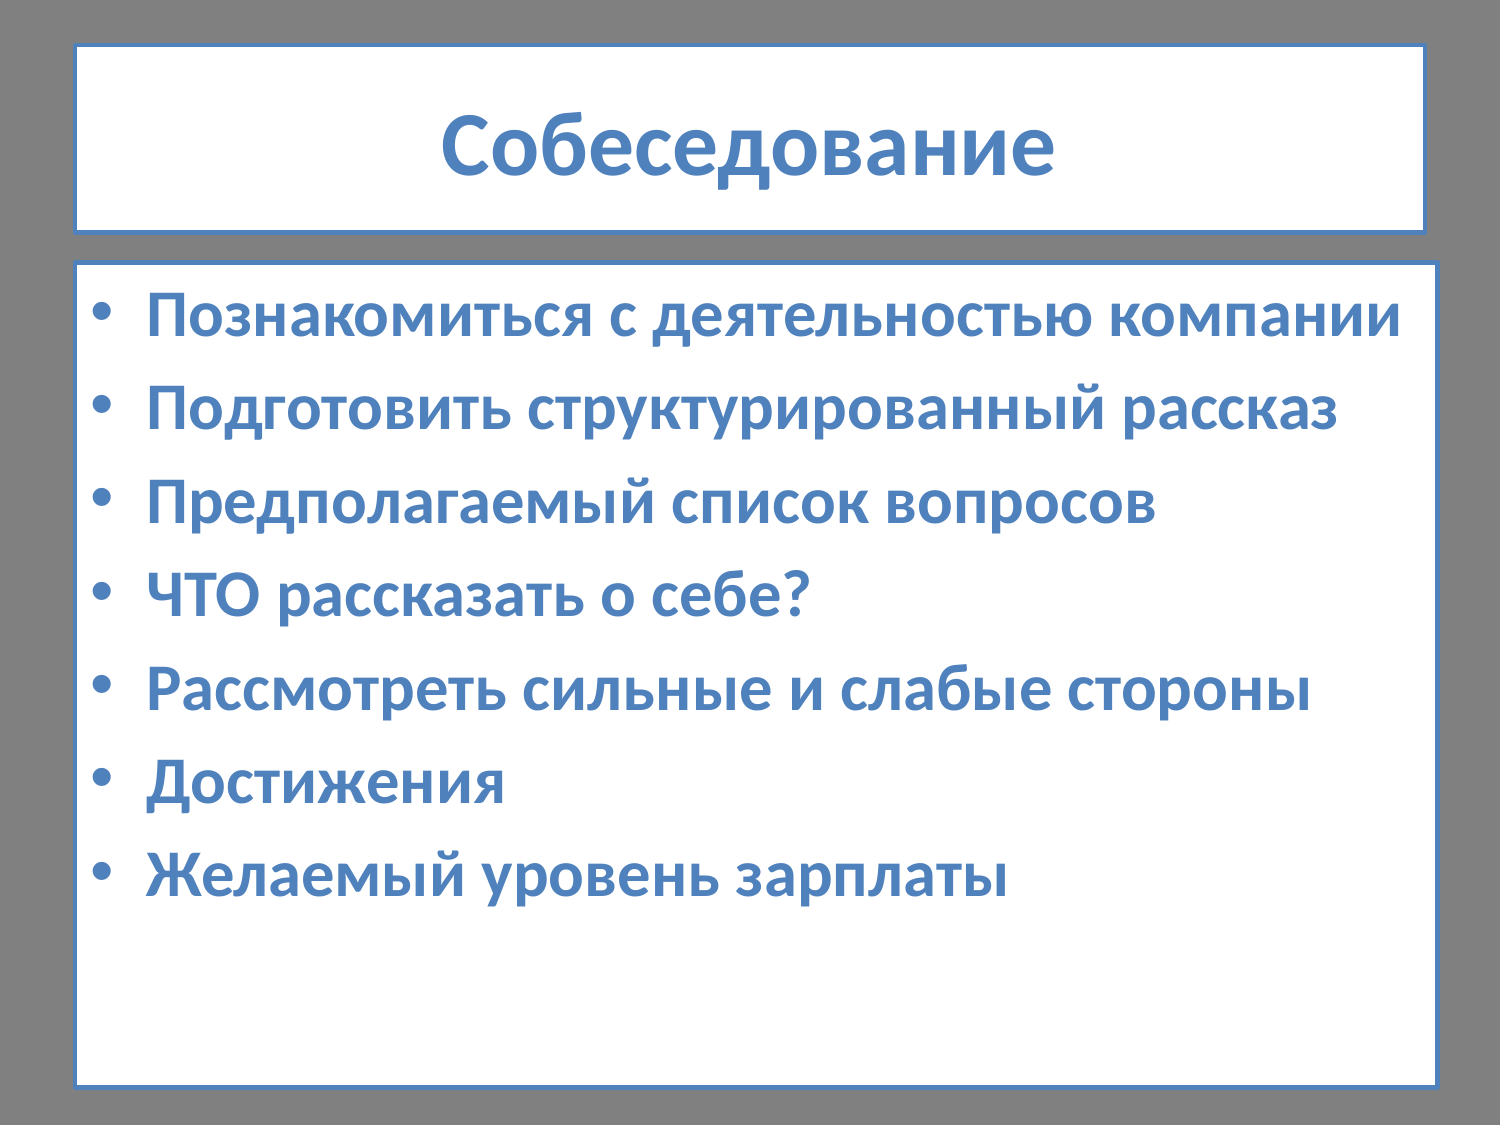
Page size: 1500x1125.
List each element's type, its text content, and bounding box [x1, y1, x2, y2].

title Собеседование [73, 43, 1427, 235]
list Познакомиться с деятельностью компании Подготовить структурированный рассказ Предполагаемый список вопросов ЧТО рассказать о себе? Рассмотреть сильные и слабые стороны Достижения Желаемый уровень зарплаты [73, 260, 1440, 1090]
